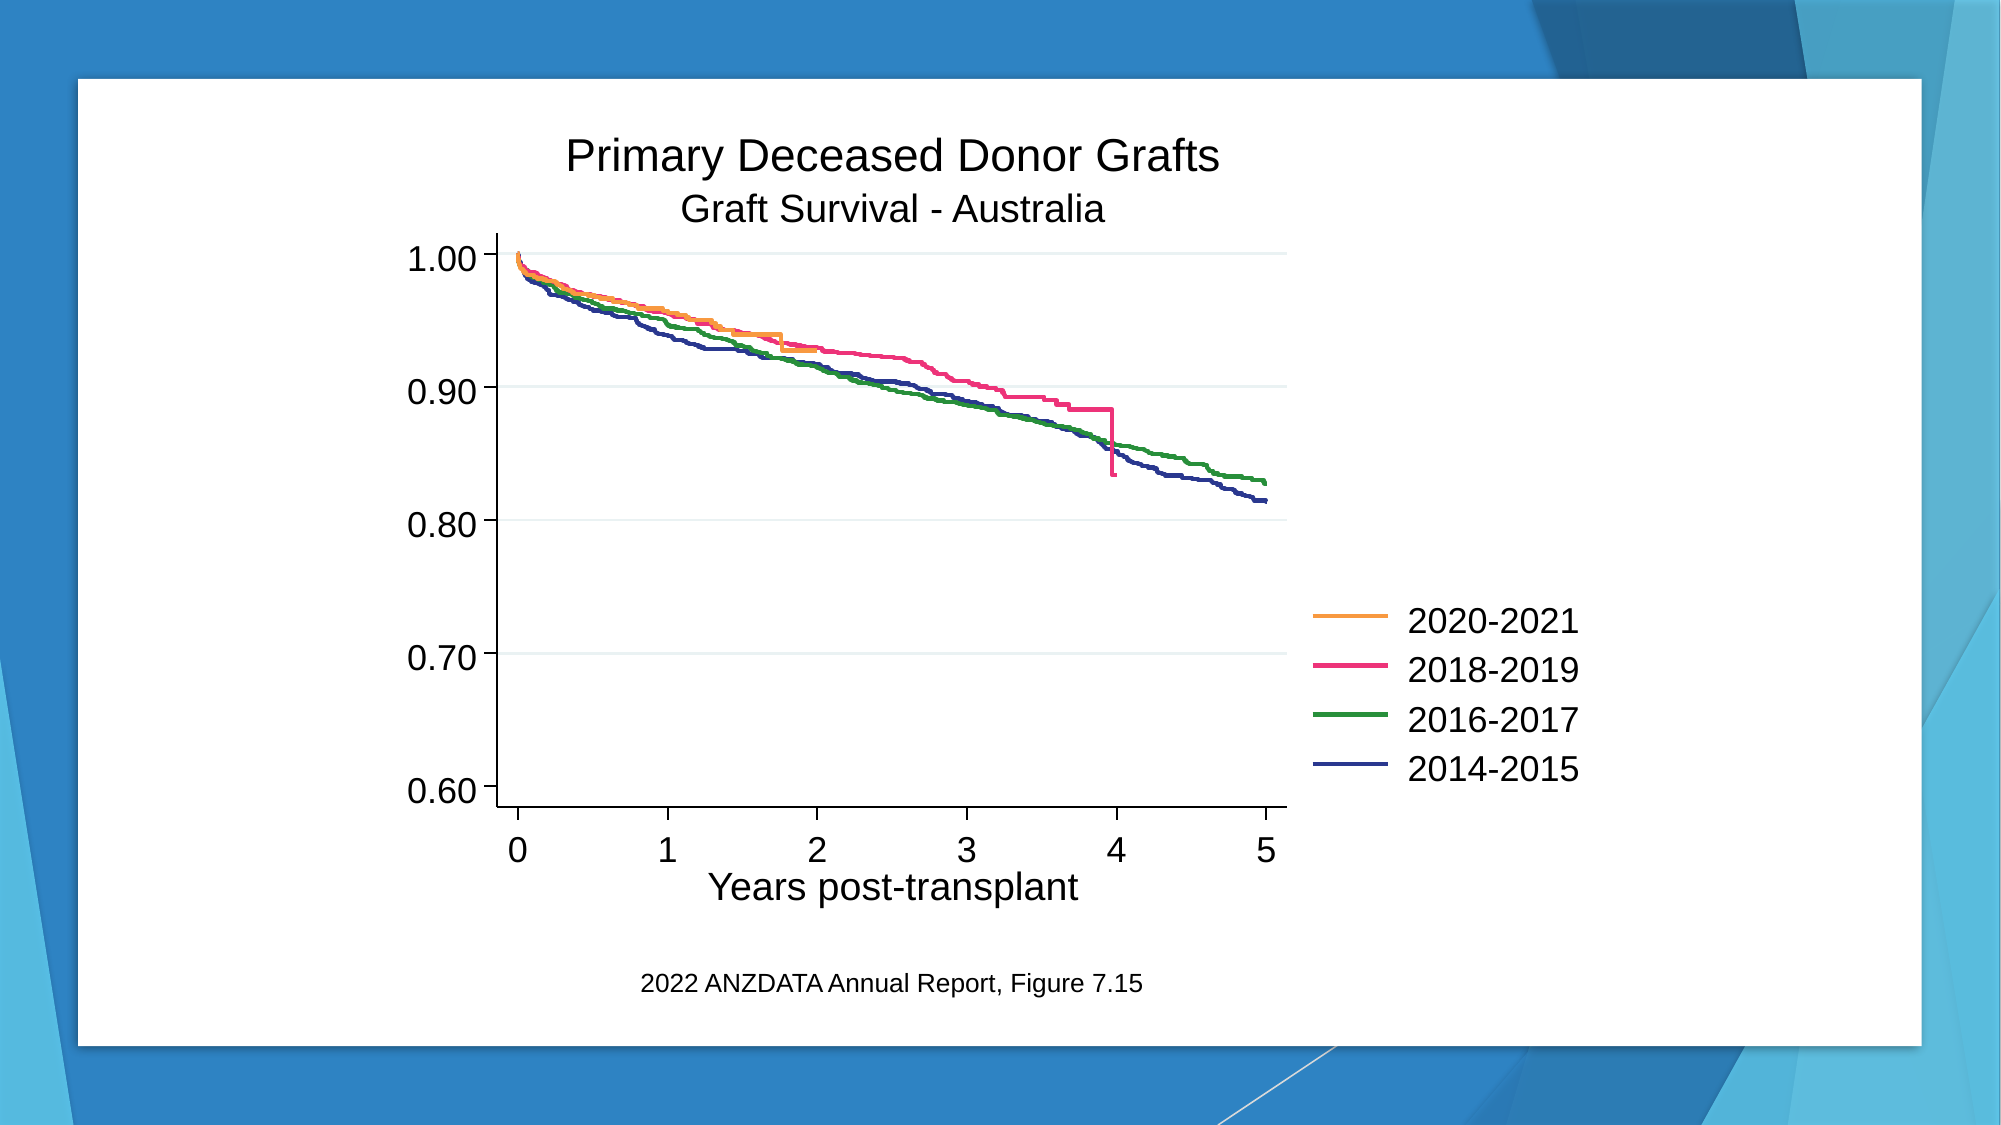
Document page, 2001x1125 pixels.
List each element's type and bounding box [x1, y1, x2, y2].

text_box [0, 0, 2000, 1125]
picture [350, 91, 1650, 1034]
